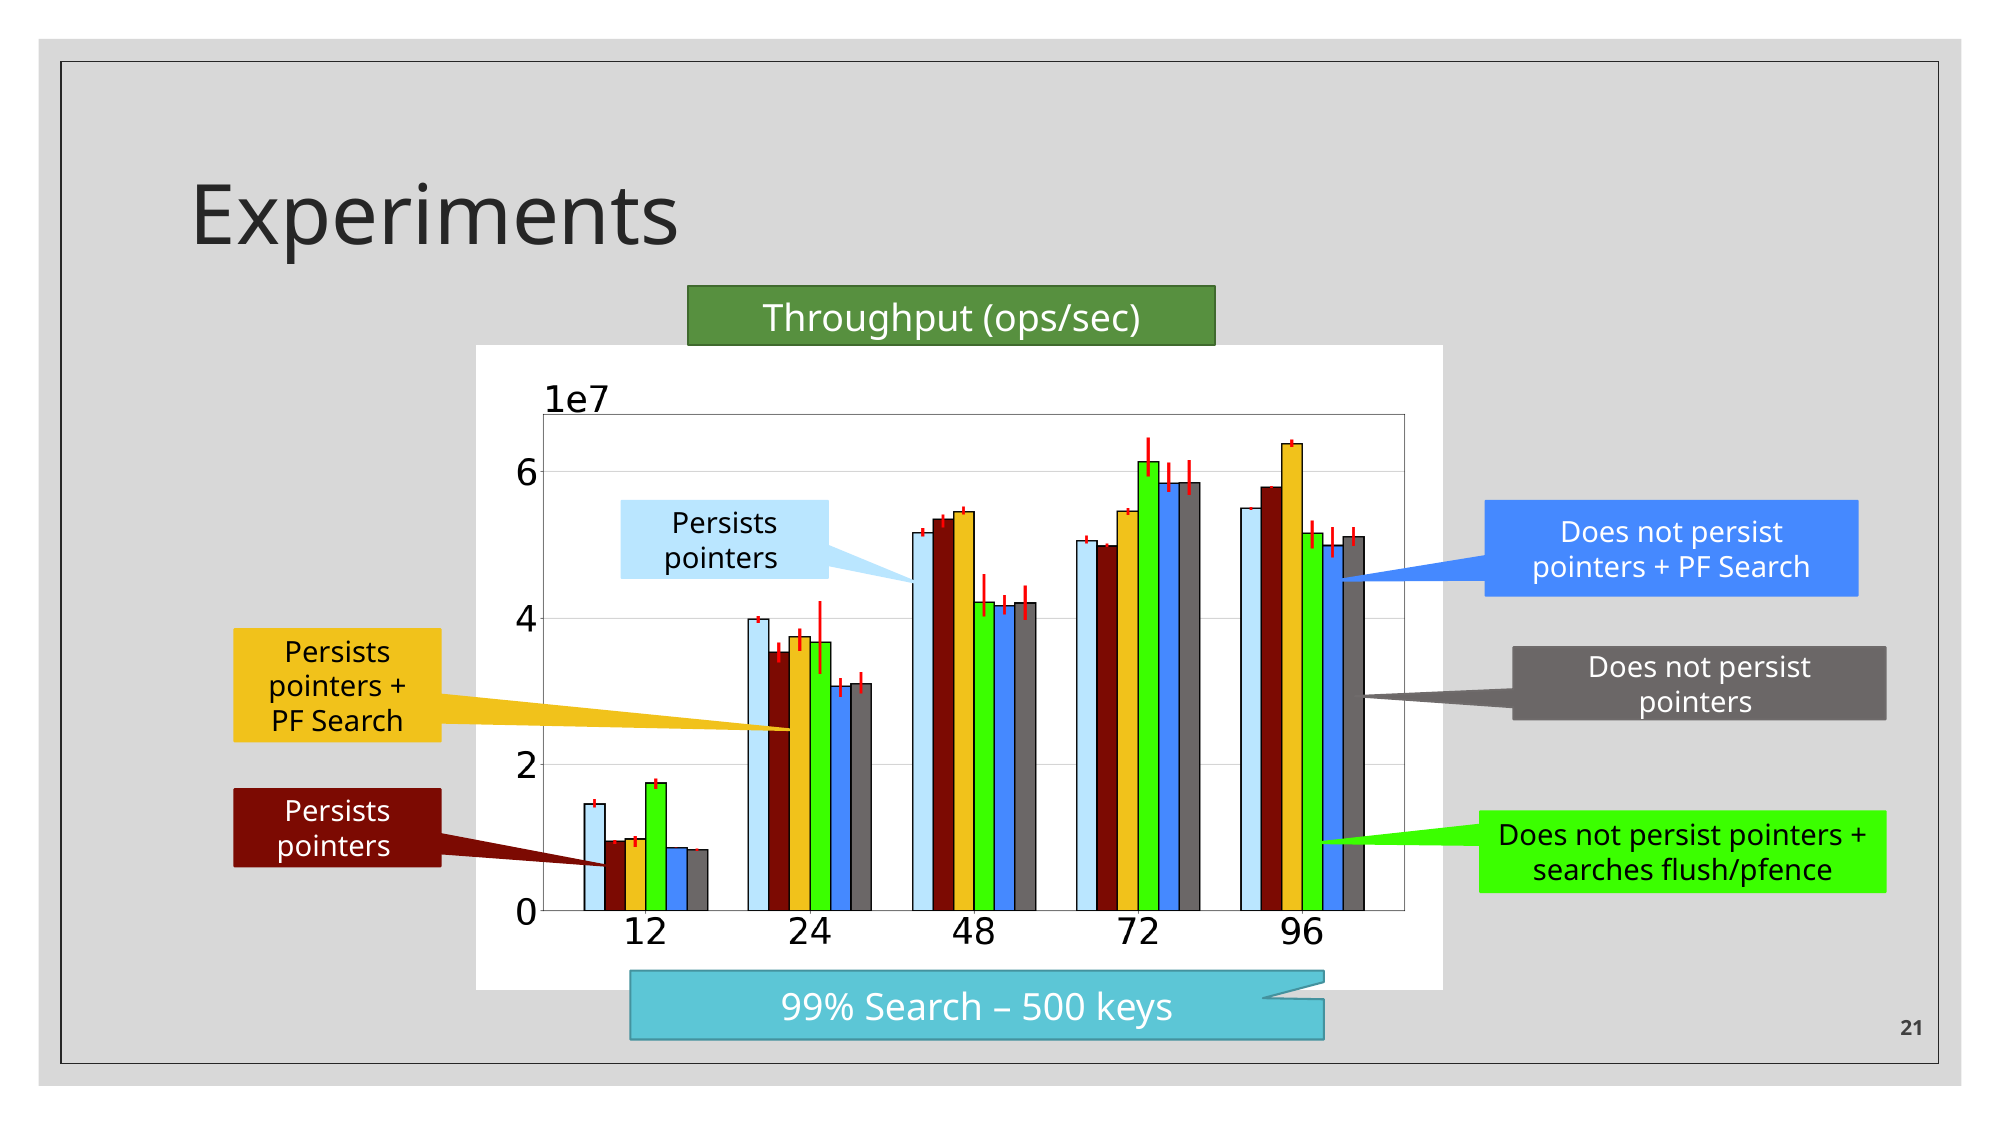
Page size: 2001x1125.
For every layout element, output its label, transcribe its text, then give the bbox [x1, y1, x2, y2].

title Experiments [174, 105, 1825, 331]
text_box Does not persist pointers + searches flush/pfence [1447, 810, 1887, 894]
slide_number 21 [1801, 990, 1939, 1050]
text_box Does not persist pointers + PF Search [1447, 499, 1859, 597]
text_box Persists pointers [233, 788, 470, 868]
text_box Persists pointers + PF Search [233, 628, 470, 743]
text_box 99% Search – 500 keys [629, 998, 1325, 1041]
text_box Does not persist pointers [1447, 646, 1887, 721]
picture [476, 345, 1443, 990]
text_box Throughput (ops/sec) [687, 285, 1216, 341]
